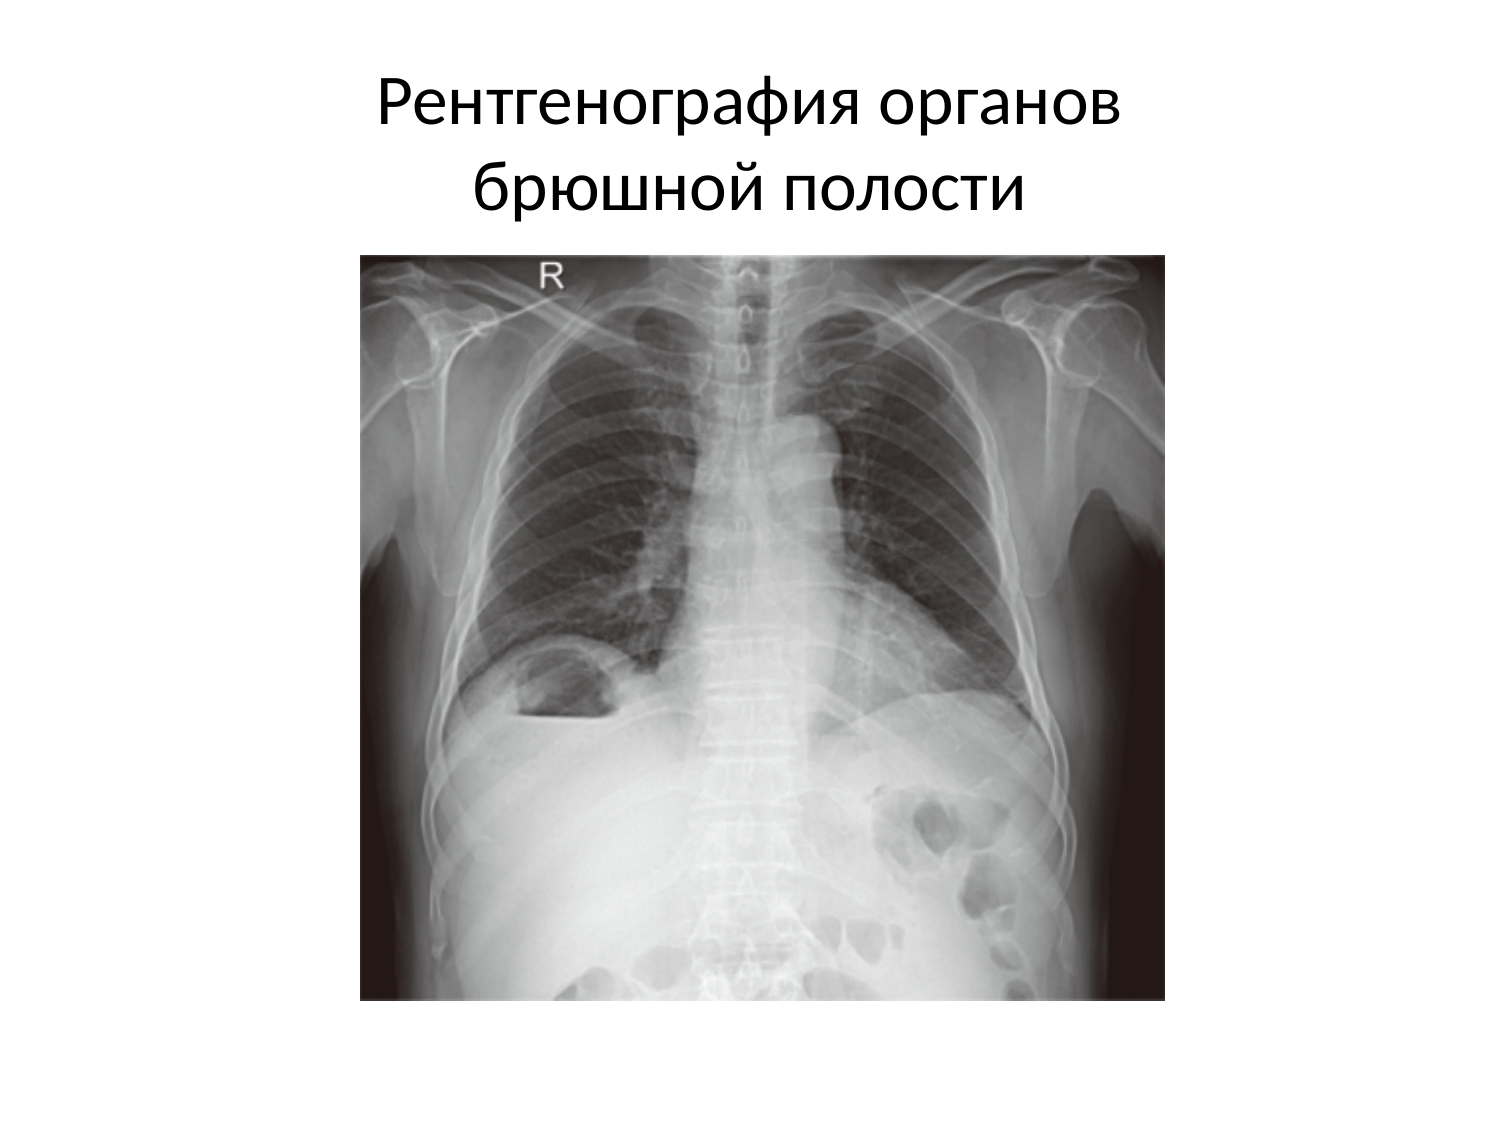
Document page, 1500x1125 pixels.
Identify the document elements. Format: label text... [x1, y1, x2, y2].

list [359, 255, 1166, 1002]
title Рентгенография органов брюшной полости [75, 45, 1425, 233]
